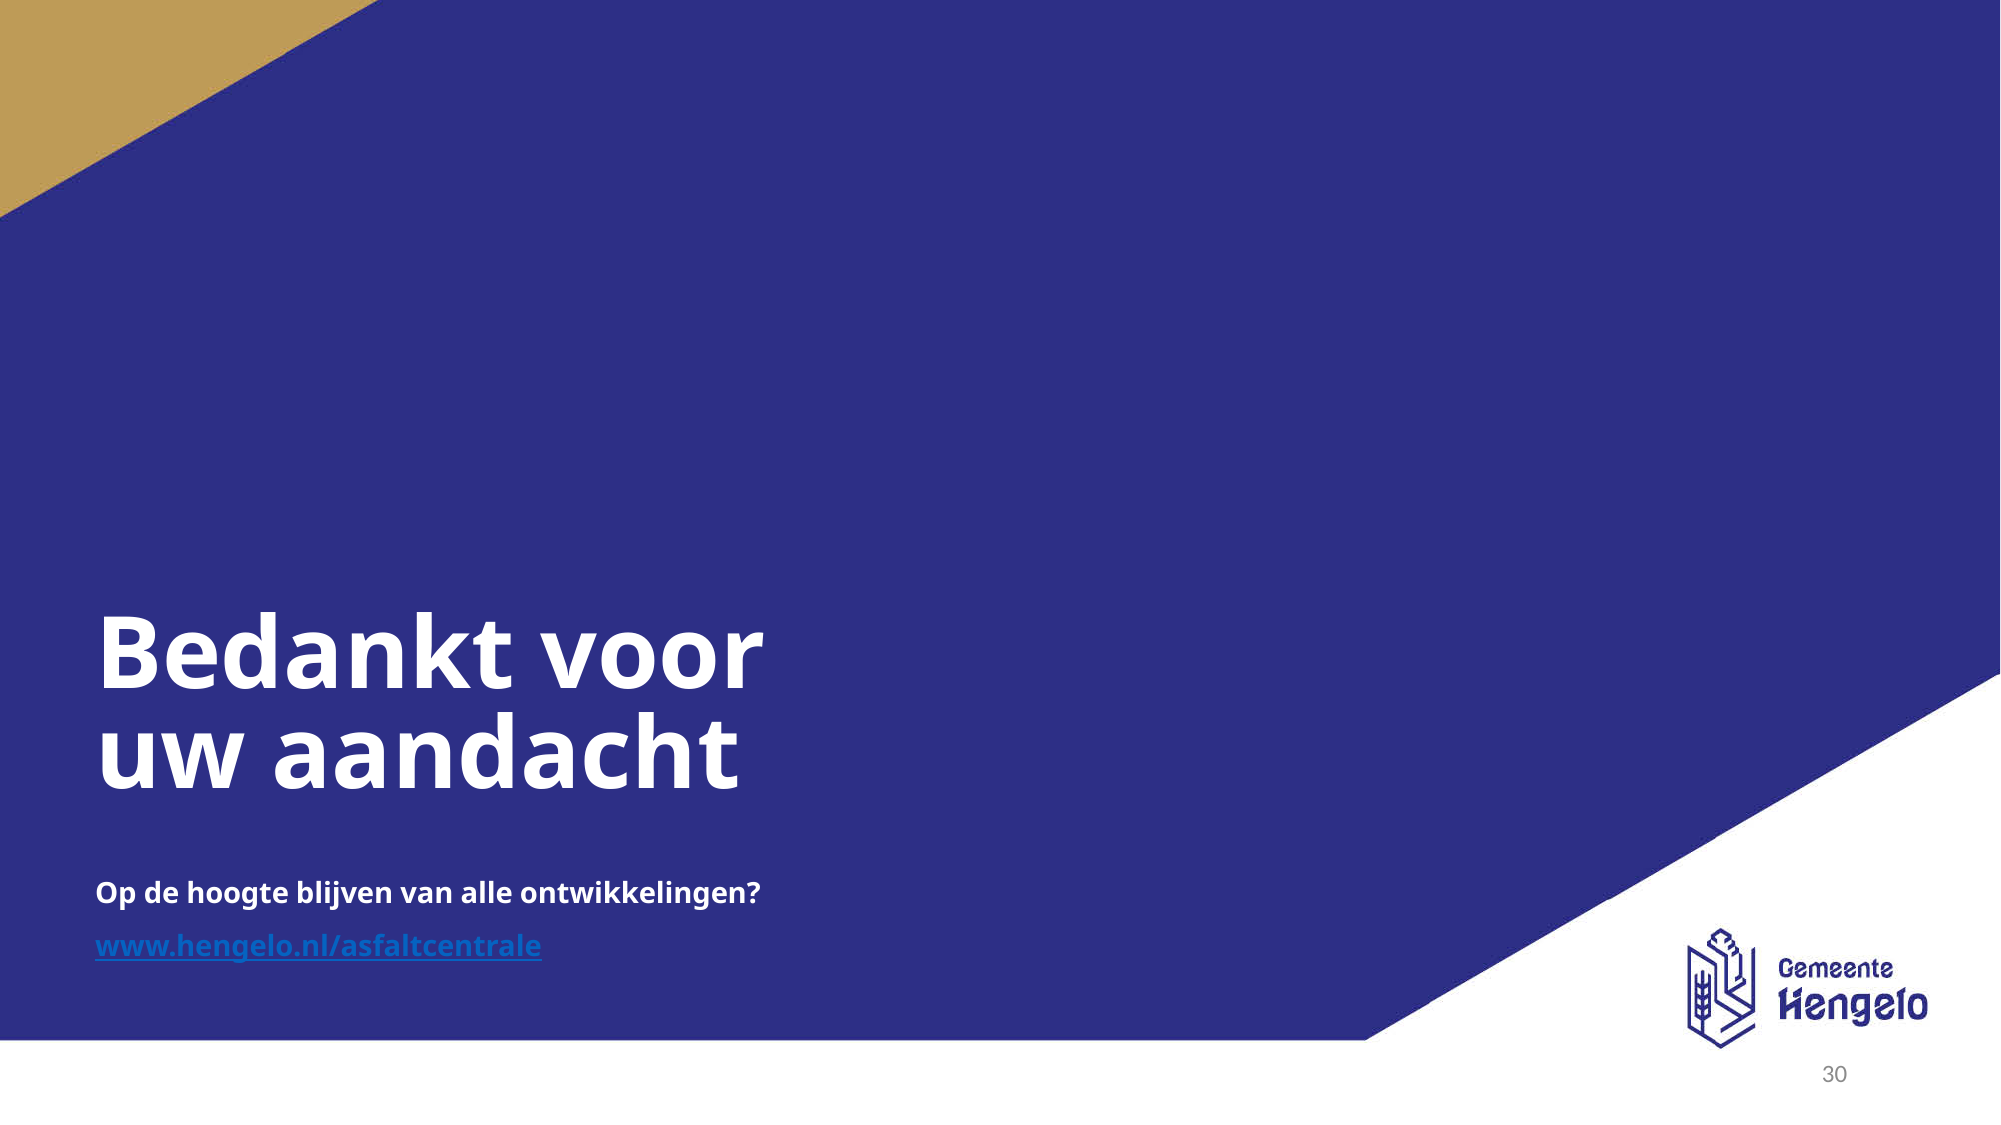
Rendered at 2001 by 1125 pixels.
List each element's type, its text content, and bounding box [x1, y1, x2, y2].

text_box Bedankt voor uw aandacht Op de hoogte blijven van alle ontwikkelingen? www.hengelo.nl/asfaltcentrale [93, 607, 1724, 968]
picture [0, 0, 2001, 1125]
slide_number 30 [1412, 1042, 1863, 1103]
